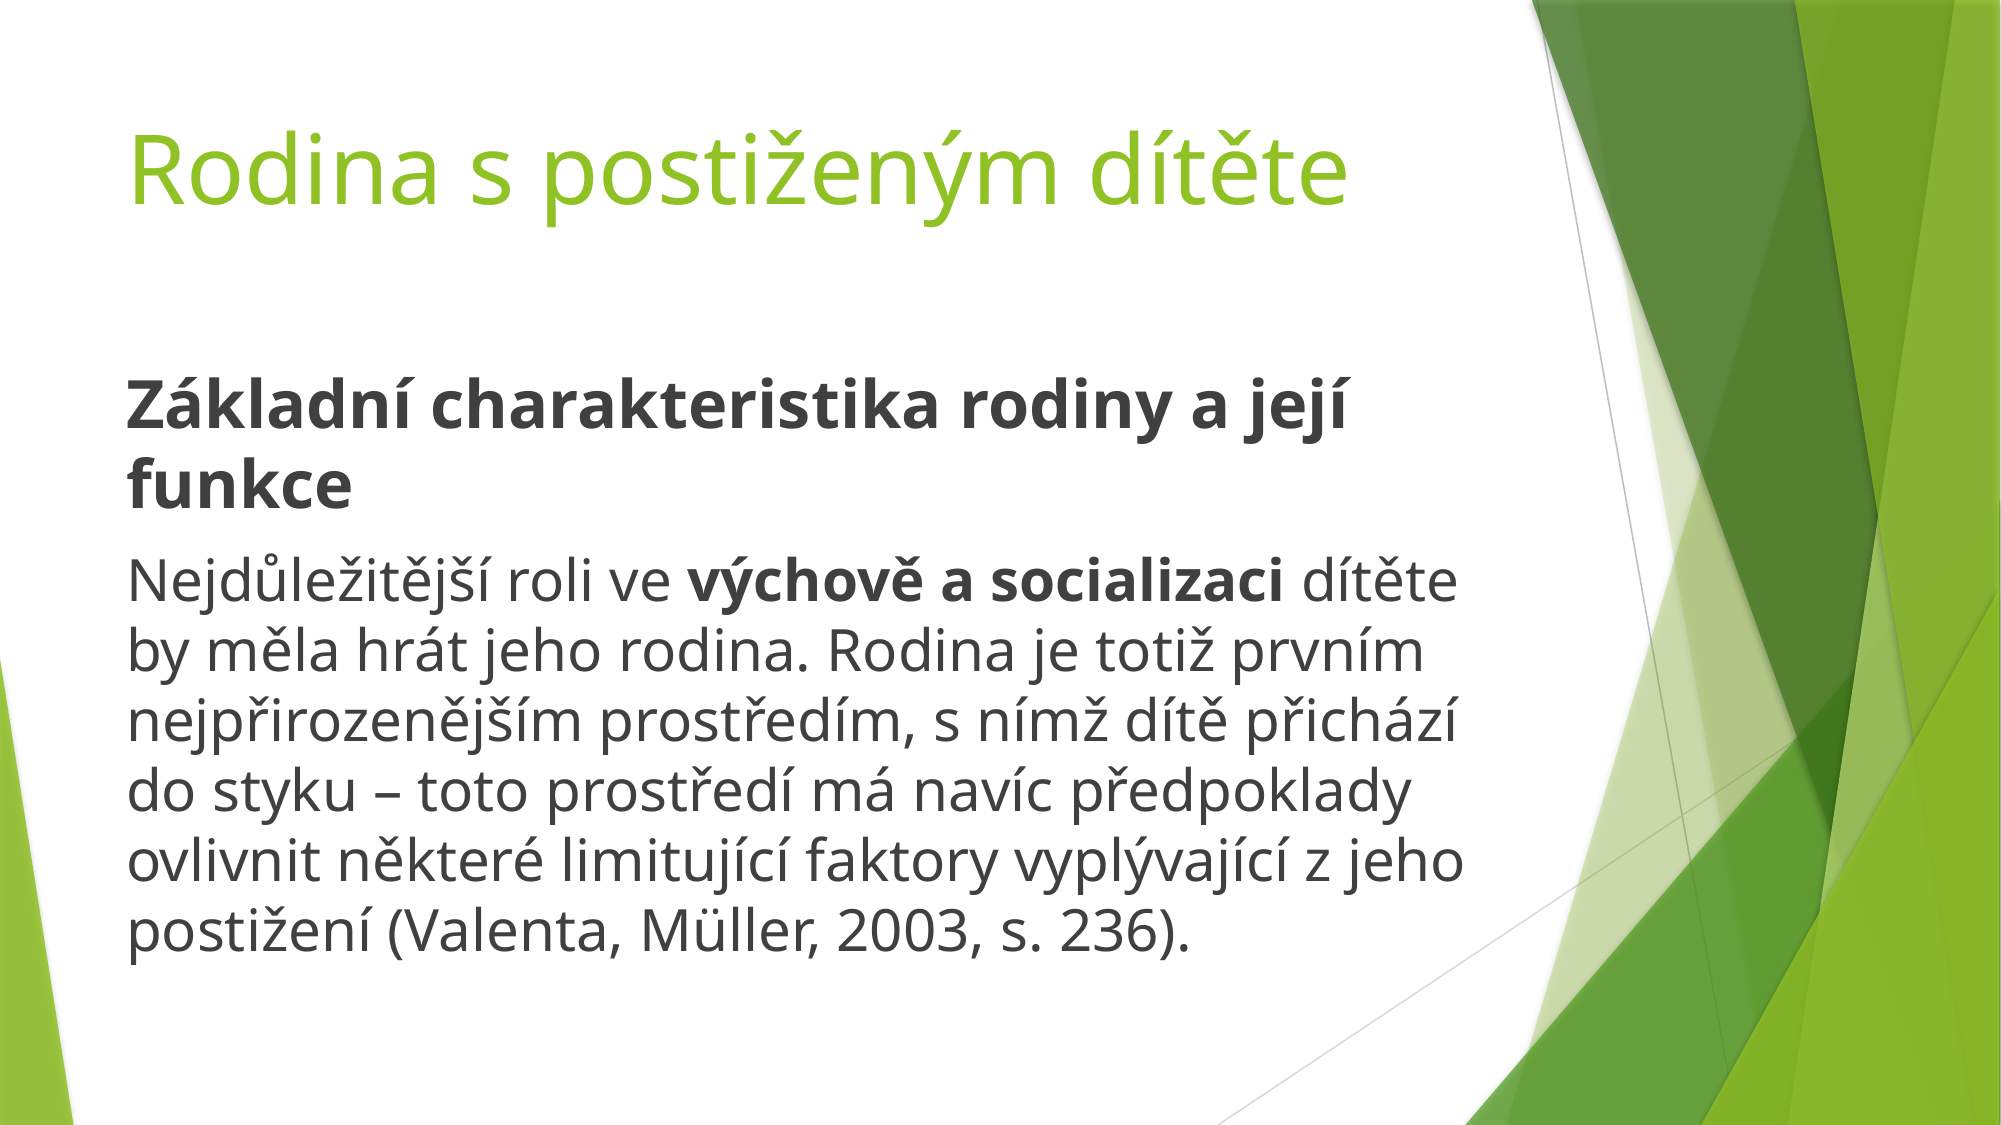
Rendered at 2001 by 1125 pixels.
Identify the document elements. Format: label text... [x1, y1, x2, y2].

title Rodina s postiženým dítěte [111, 99, 1522, 317]
list Základní charakteristika rodiny a její funkce Nejdůležitější roli ve výchově a socializaci dítěte by měla hrát jeho rodina. Rodina je totiž prvním nejpřirozenějším prostředím, s nímž dítě přichází do styku – toto prostředí má navíc předpoklady ovlivnit některé limitující faktory vyplývající z jeho postižení (Valenta, Müller, 2003, s. 236). [111, 354, 1522, 992]
